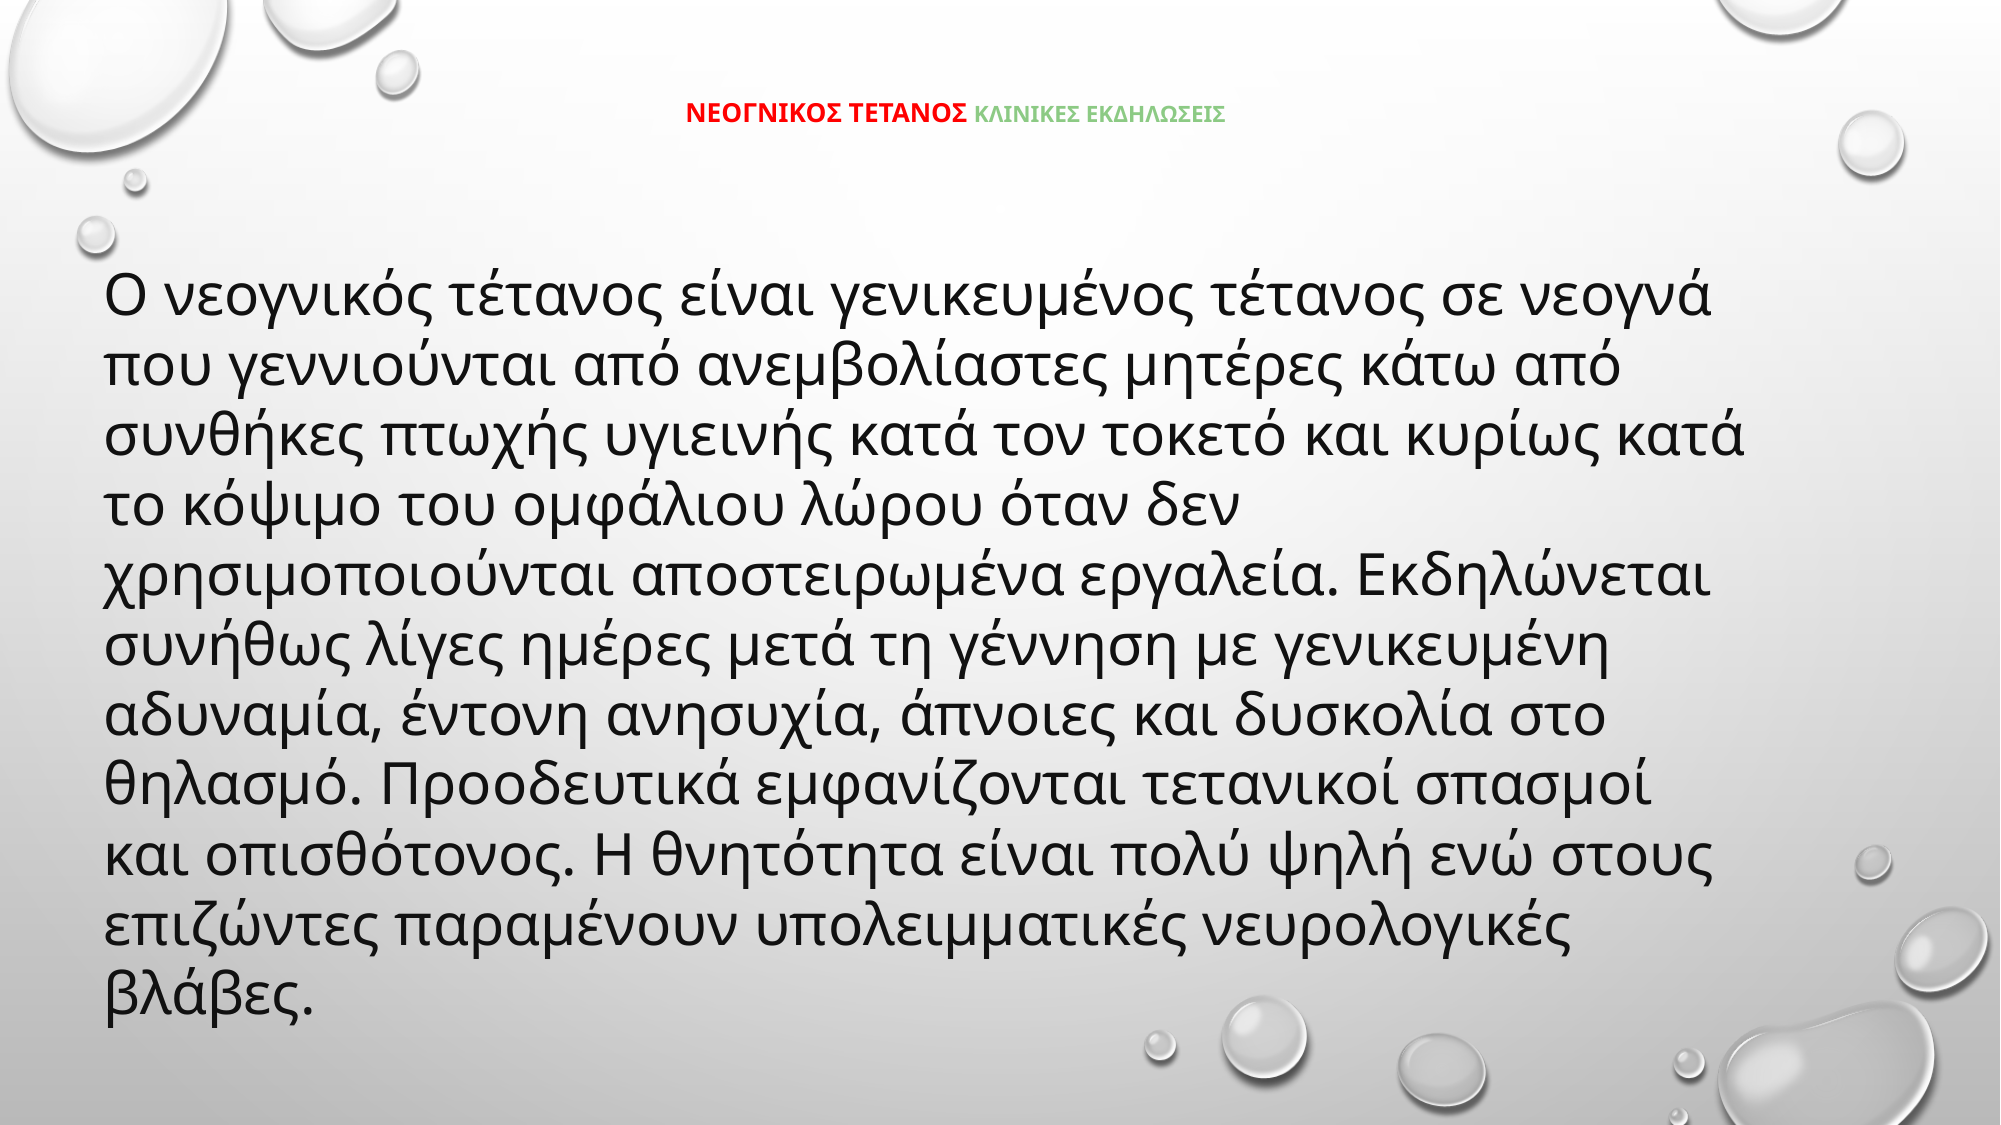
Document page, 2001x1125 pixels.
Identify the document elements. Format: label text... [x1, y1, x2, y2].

picture [0, 0, 2000, 1125]
text_box Ο νεογνικός τέτανος είναι γενικευμένος τέτανος σε νεογνά που γεννιούνται από ανεμβολίαστες μητέρες κάτω από συνθήκες πτωχής υγιεινής κατά τον τοκετό και κυρίως κατά το κόψιμο του ομφάλιου λώρου όταν δεν χρησιμοποιούνται αποστειρωμένα εργαλεία. Εκδηλώνεται συνήθως λίγες ημέρες μετά τη γέννηση με γενικευμένη αδυναμία, έντονη ανησυχία, άπνοιες και δυσκολία στο θηλασμό. Προοδευτικά εμφανίζονται τετανικοί σπασμοί και οπισθότονος. Η θνητότητα είναι πολύ ψηλή ενώ στους επιζώντες παραμένουν υπολειμματικές νευρολογικές βλάβες. [88, 249, 1762, 1034]
title ΝΕΟΓΝΙΚΟΣ ΤΕΤΑΝΟΣ ΚΛΙΝΙΚΕΣ ΕΚΔΗΛΩΣΕΙΣ [105, 63, 1806, 164]
